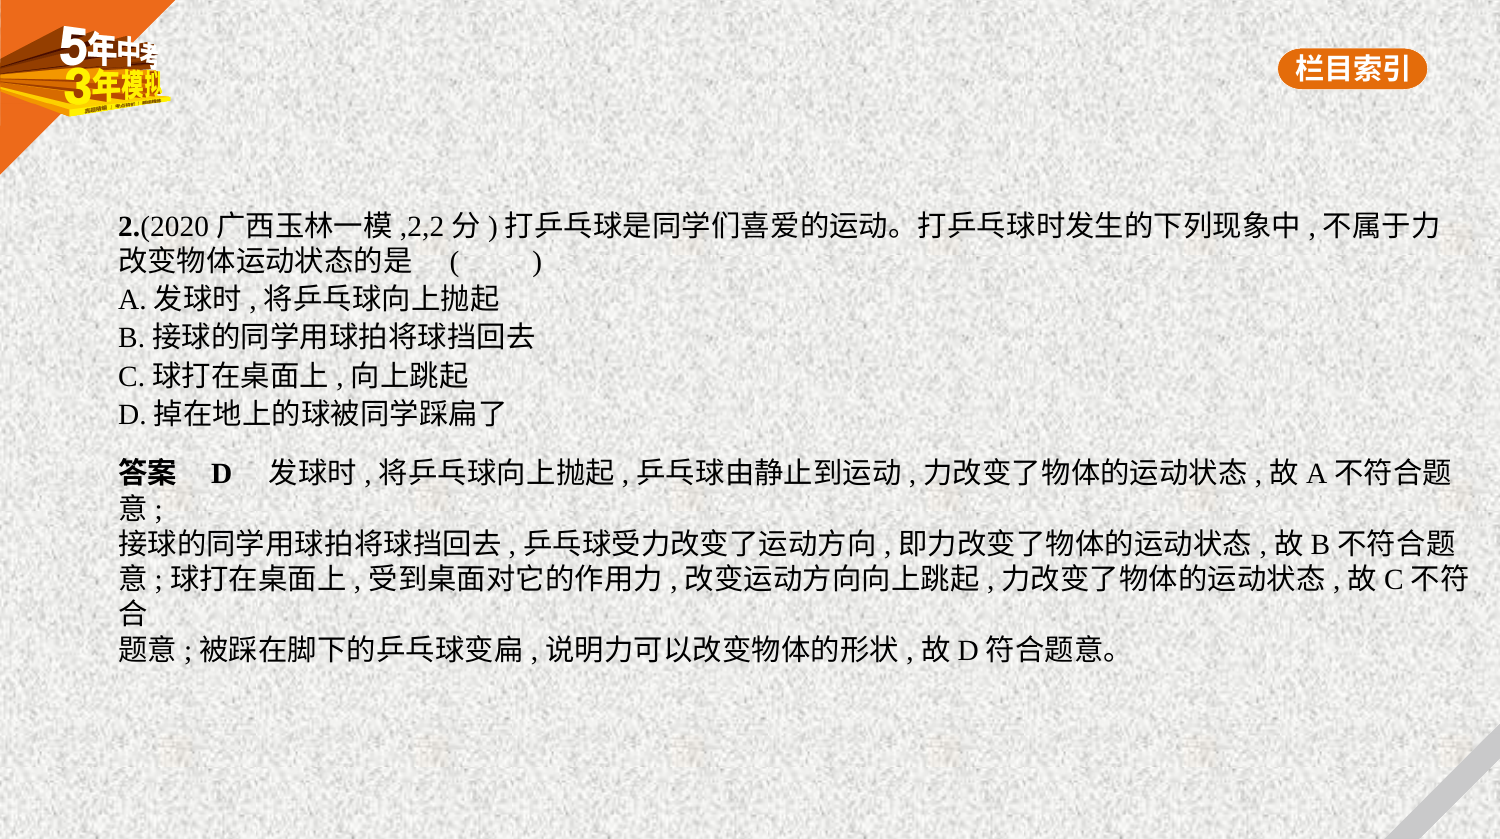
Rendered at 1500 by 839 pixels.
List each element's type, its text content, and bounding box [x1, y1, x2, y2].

text_box 2.(2020广西玉林一模,2,2分)打乒乓球是同学们喜爱的运动。打乒乓球时发生的下列现象中,不属于力 改变物体运动状态的是 ( ) A.发球时,将乒乓球向上抛起 B.接球的同学用球拍将球挡回去 C.球打在桌面上,向上跳起 D.掉在地上的球被同学踩扁了 [118, 206, 1483, 431]
picture [0, 0, 1500, 839]
text_box 答案 D 发球时,将乒乓球向上抛起,乒乓球由静止到运动,力改变了物体的运动状态,故A不符合题意; 接球的同学用球拍将球挡回去,乒乓球受力改变了运动方向,即力改变了物体的运动状态,故B不符合题 意;球打在桌面上,受到桌面对它的作用力,改变运动方向向上跳起,力改变了物体的运动状态,故C不符合 题意;被踩在脚下的乒乓球变扁,说明力可以改变物体的形状,故D符合题意。 [118, 454, 1483, 667]
